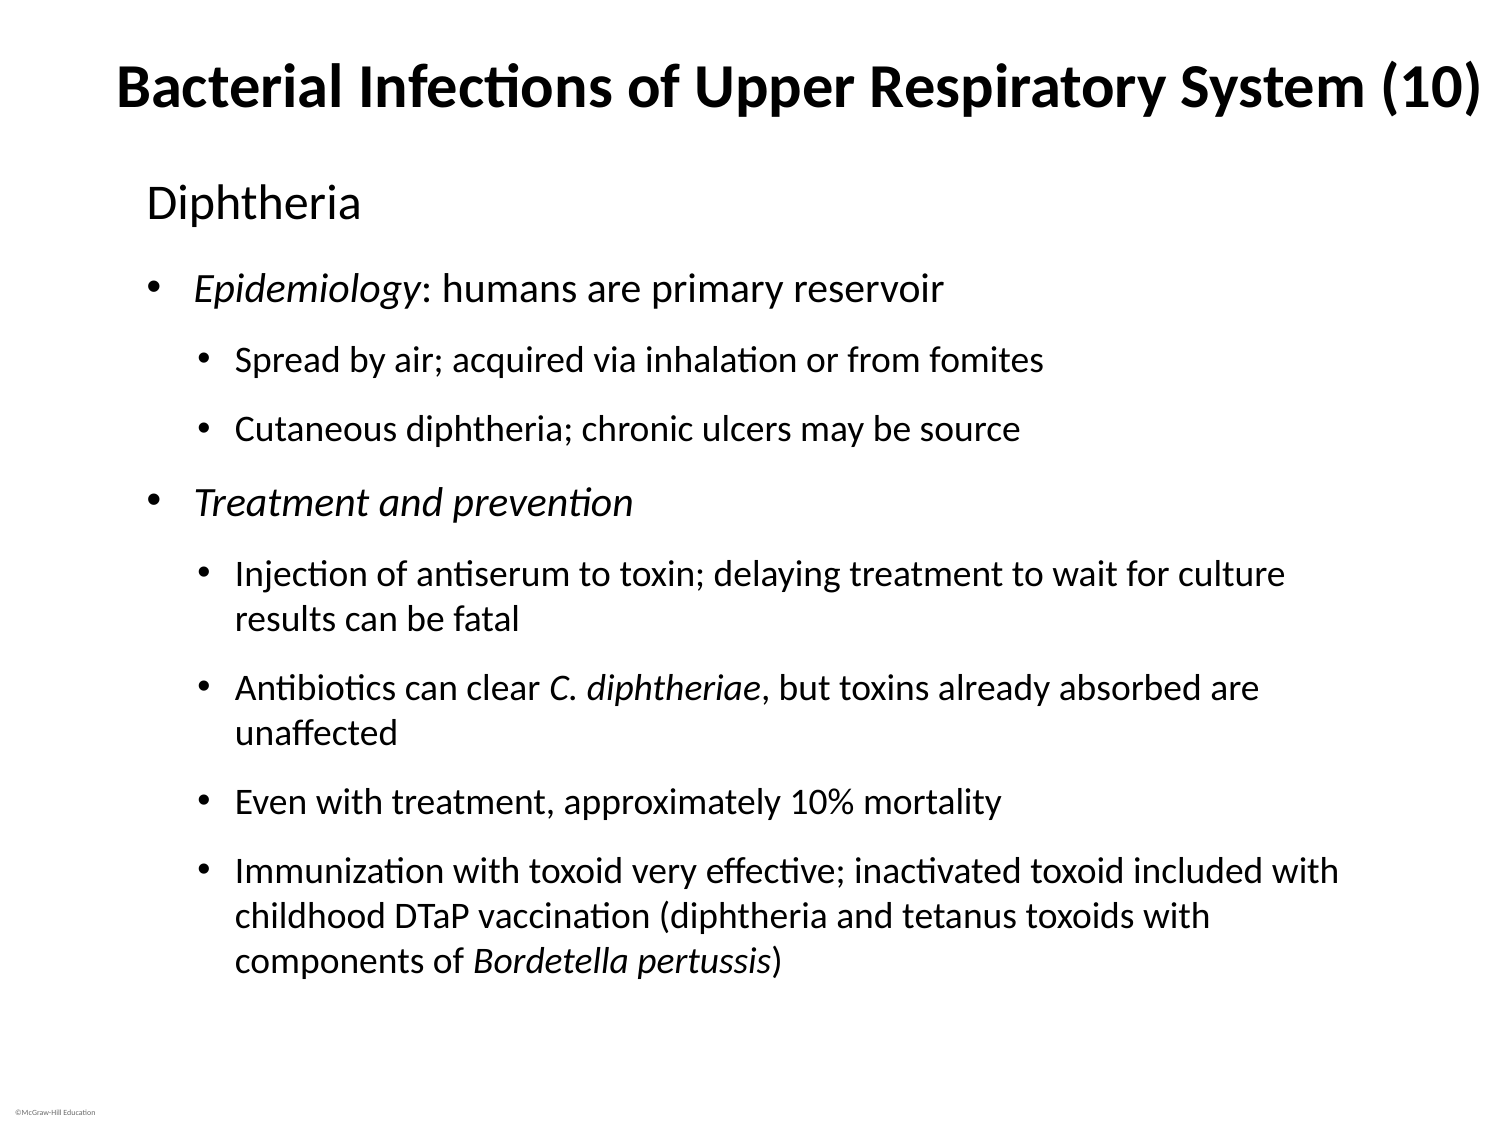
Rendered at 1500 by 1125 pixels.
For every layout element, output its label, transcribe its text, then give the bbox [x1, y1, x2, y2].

list Diphtheria Epidemiology: humans are primary reservoir Spread by air; acquired via inhalation or from fomites Cutaneous diphtheria; chronic ulcers may be source Treatment and prevention Injection of antiserum to toxin; delaying treatment to wait for culture results can be fatal Antibiotics can clear C. diphtheriae, but toxins already absorbed are unaffected Even with treatment, approximately 10% mortality Immunization with toxoid very effective; inactivated toxoid included with childhood DTaP vaccination (diphtheria and tetanus toxoids with components of Bordetella pertussis) [131, 162, 1375, 1013]
title Bacterial Infections of Upper Respiratory System (10) [100, 37, 1500, 138]
